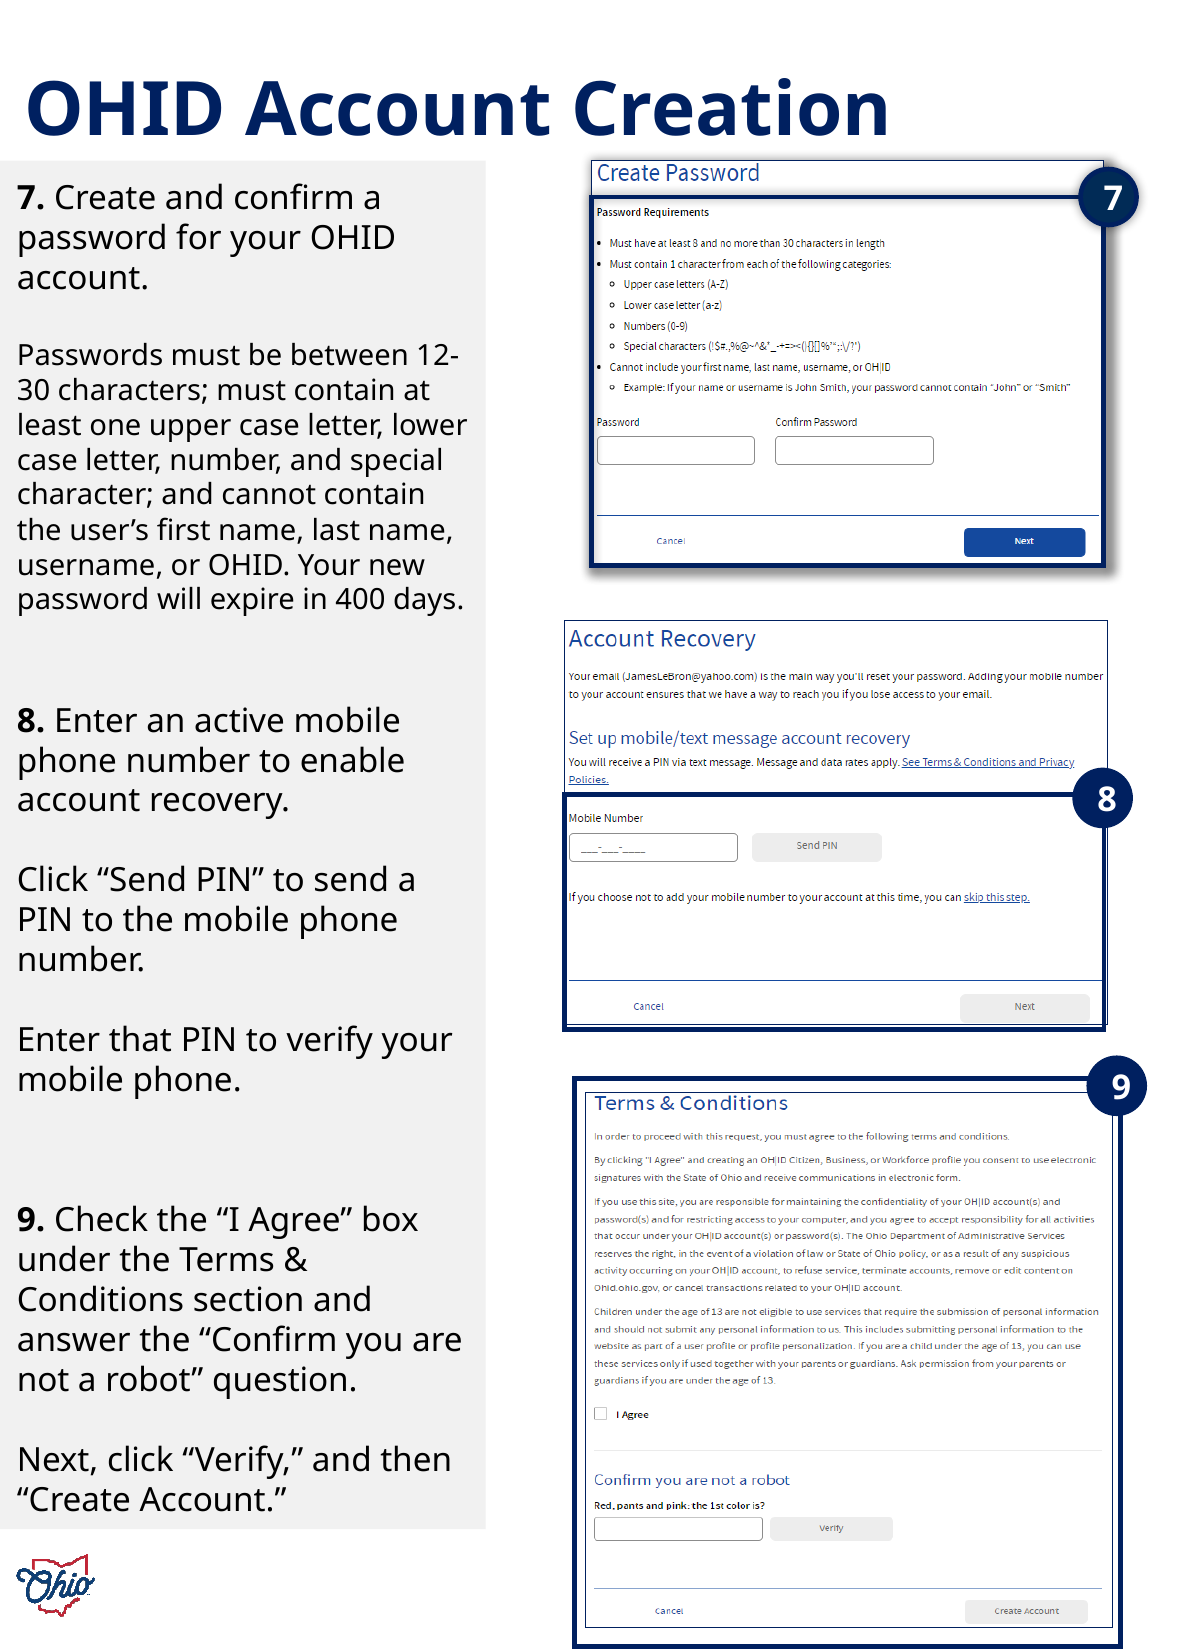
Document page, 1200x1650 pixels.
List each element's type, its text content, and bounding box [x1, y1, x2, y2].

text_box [564, 620, 1131, 1030]
picture [591, 160, 1104, 566]
text_box OHID Account Creation [22, 58, 1200, 151]
text_box 7. Create and confirm a password for your OHID account. Passwords must be between 12-30 characters; must contain at least one upper case letter, lower case letter, number, and special character; and cannot contain the user’s first name, last name, username, or OHID. Your new password will expire in 400 days. [2, 169, 489, 664]
text_box [0, 160, 486, 1530]
text_box 7 [1104, 169, 1137, 225]
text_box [574, 1078, 1121, 1647]
picture [16, 1606, 95, 1617]
text_box 9 [1089, 1057, 1145, 1114]
text_box 9. Check the “I Agree” box under the Terms & Conditions section and answer the “Confirm you are not a robot” question. Next, click “Verify,” and then “Create Account.” [2, 1191, 489, 1606]
text_box 8. Enter an active mobile phone number to enable account recovery. Click “Send PIN” to send a PIN to the mobile phone number. Enter that PIN to verify your mobile phone. [2, 691, 489, 1186]
